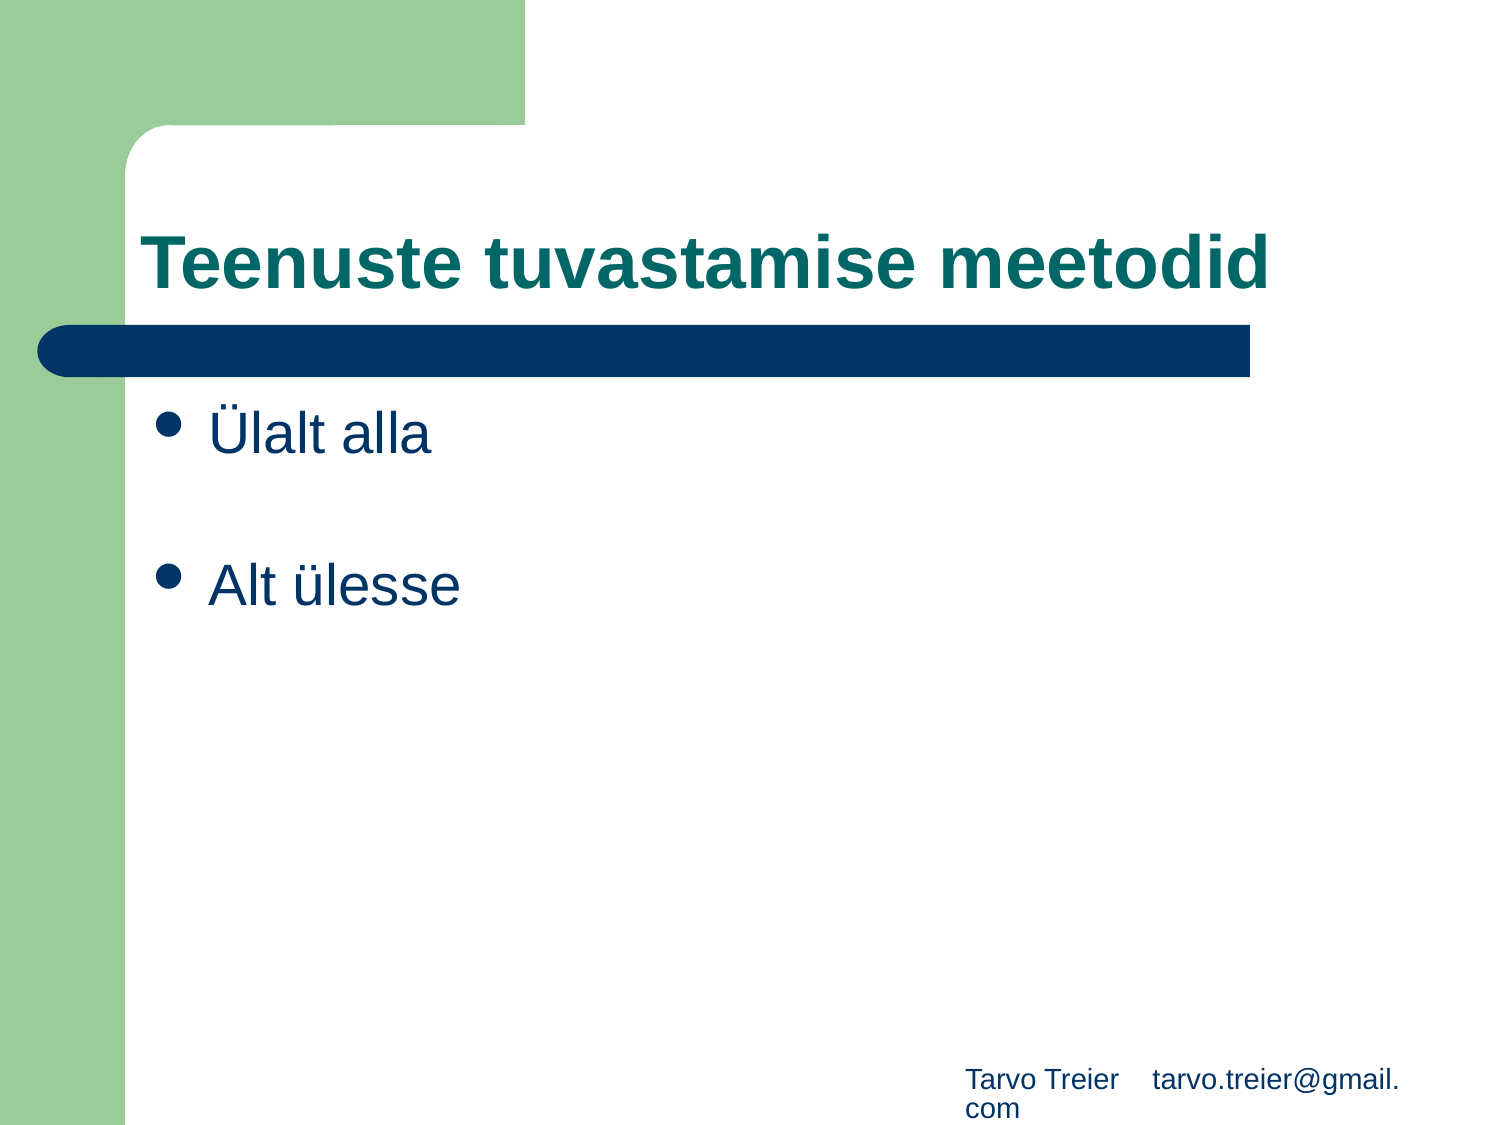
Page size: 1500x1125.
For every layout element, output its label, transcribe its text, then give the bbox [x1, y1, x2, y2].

list Ülalt alla Alt ülesse [137, 387, 1400, 999]
footer Tarvo Treier tarvo.treier@gmail.com [949, 1024, 1426, 1104]
title Teenuste tuvastamise meetodid [124, 124, 1426, 313]
